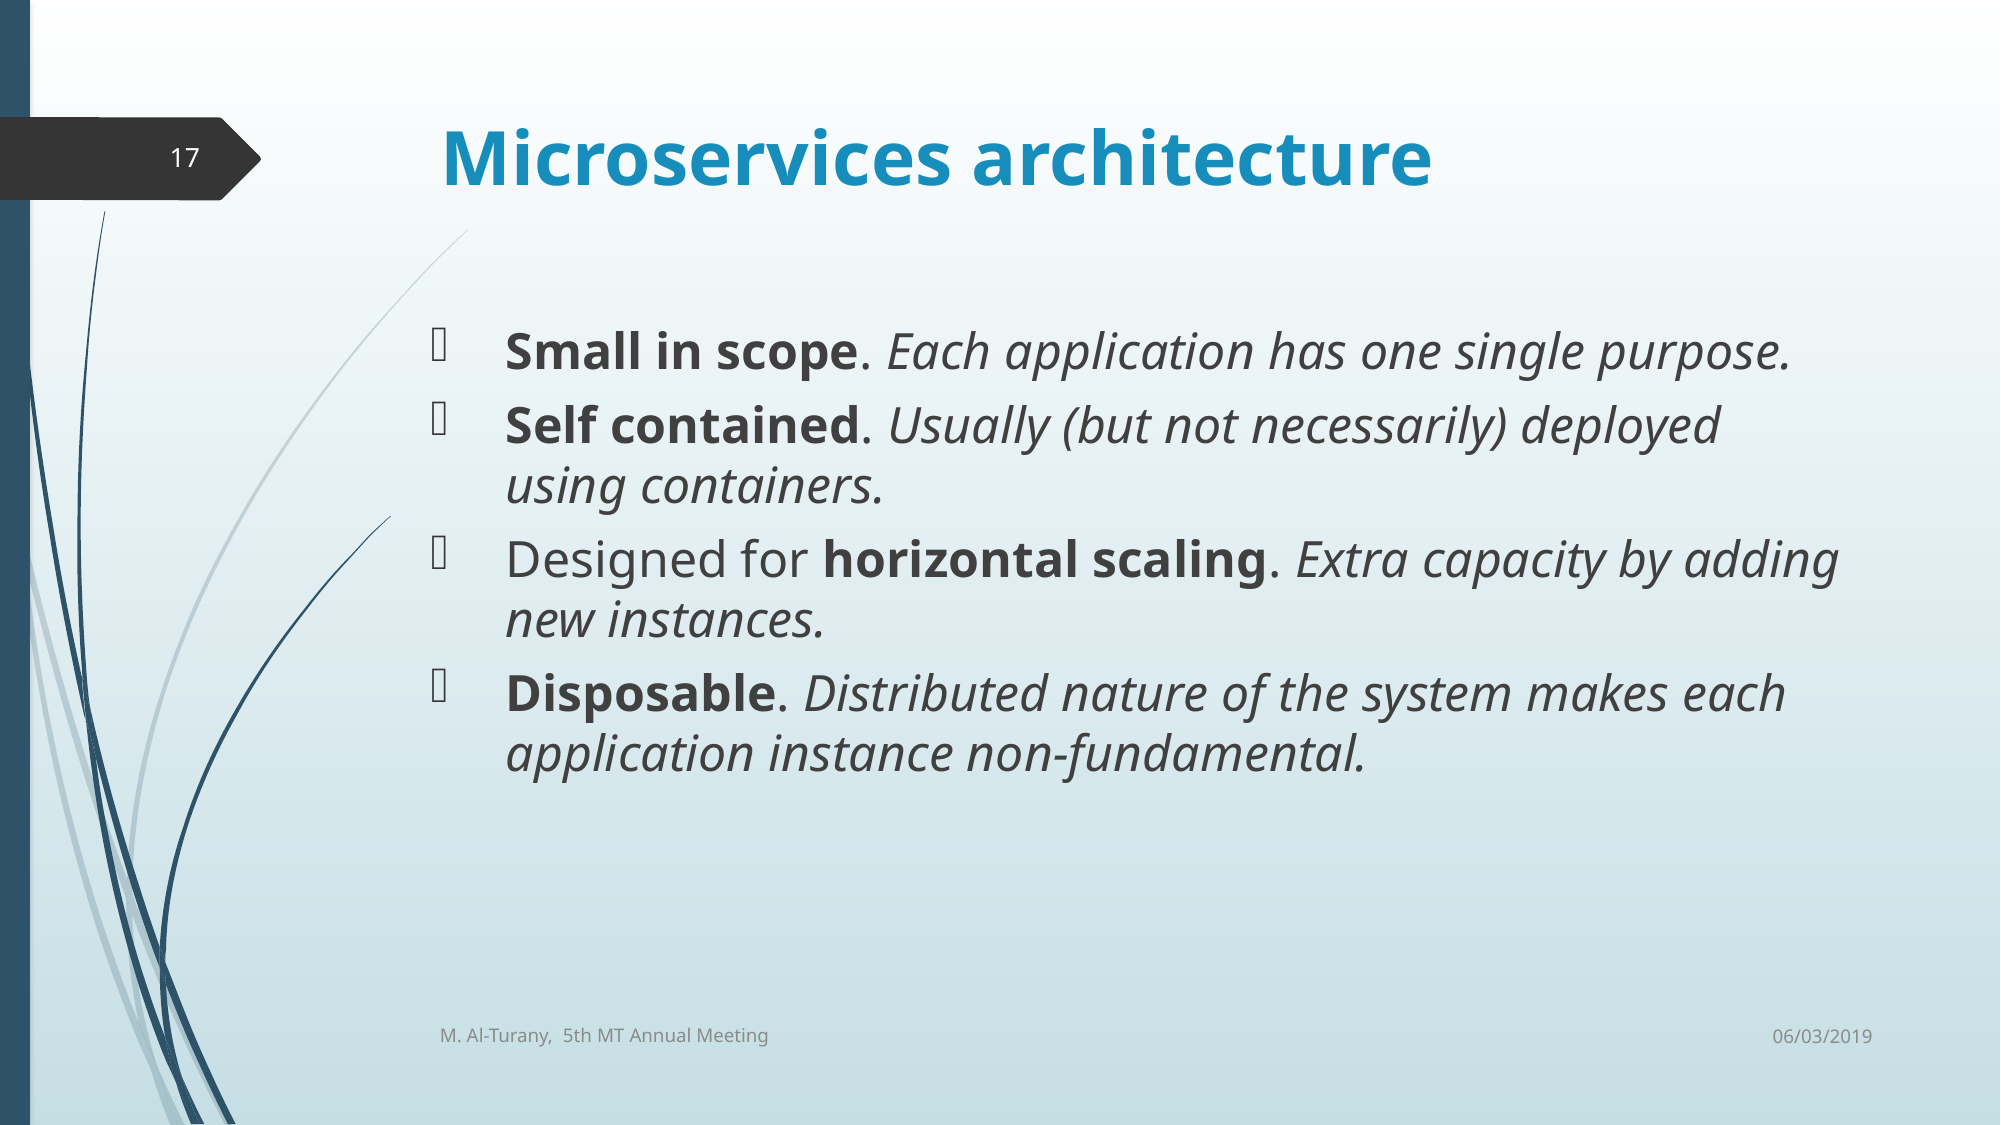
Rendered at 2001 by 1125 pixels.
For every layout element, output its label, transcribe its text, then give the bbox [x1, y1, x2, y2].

footer M. Al-Turany, 5th MT Annual Meeting [424, 1006, 1675, 1067]
slide_number 17 [87, 129, 216, 190]
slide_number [1699, 1005, 1888, 1067]
title Microservices architecture [425, 102, 1888, 313]
list Small in scope. Each application has one single purpose. Self contained. Usually (but not necessarily) deployed using containers. Designed for horizontal scaling. Extra capacity by adding new instances. Disposable. Distributed nature of the system makes each application instance non-fundamental. [405, 312, 1868, 933]
